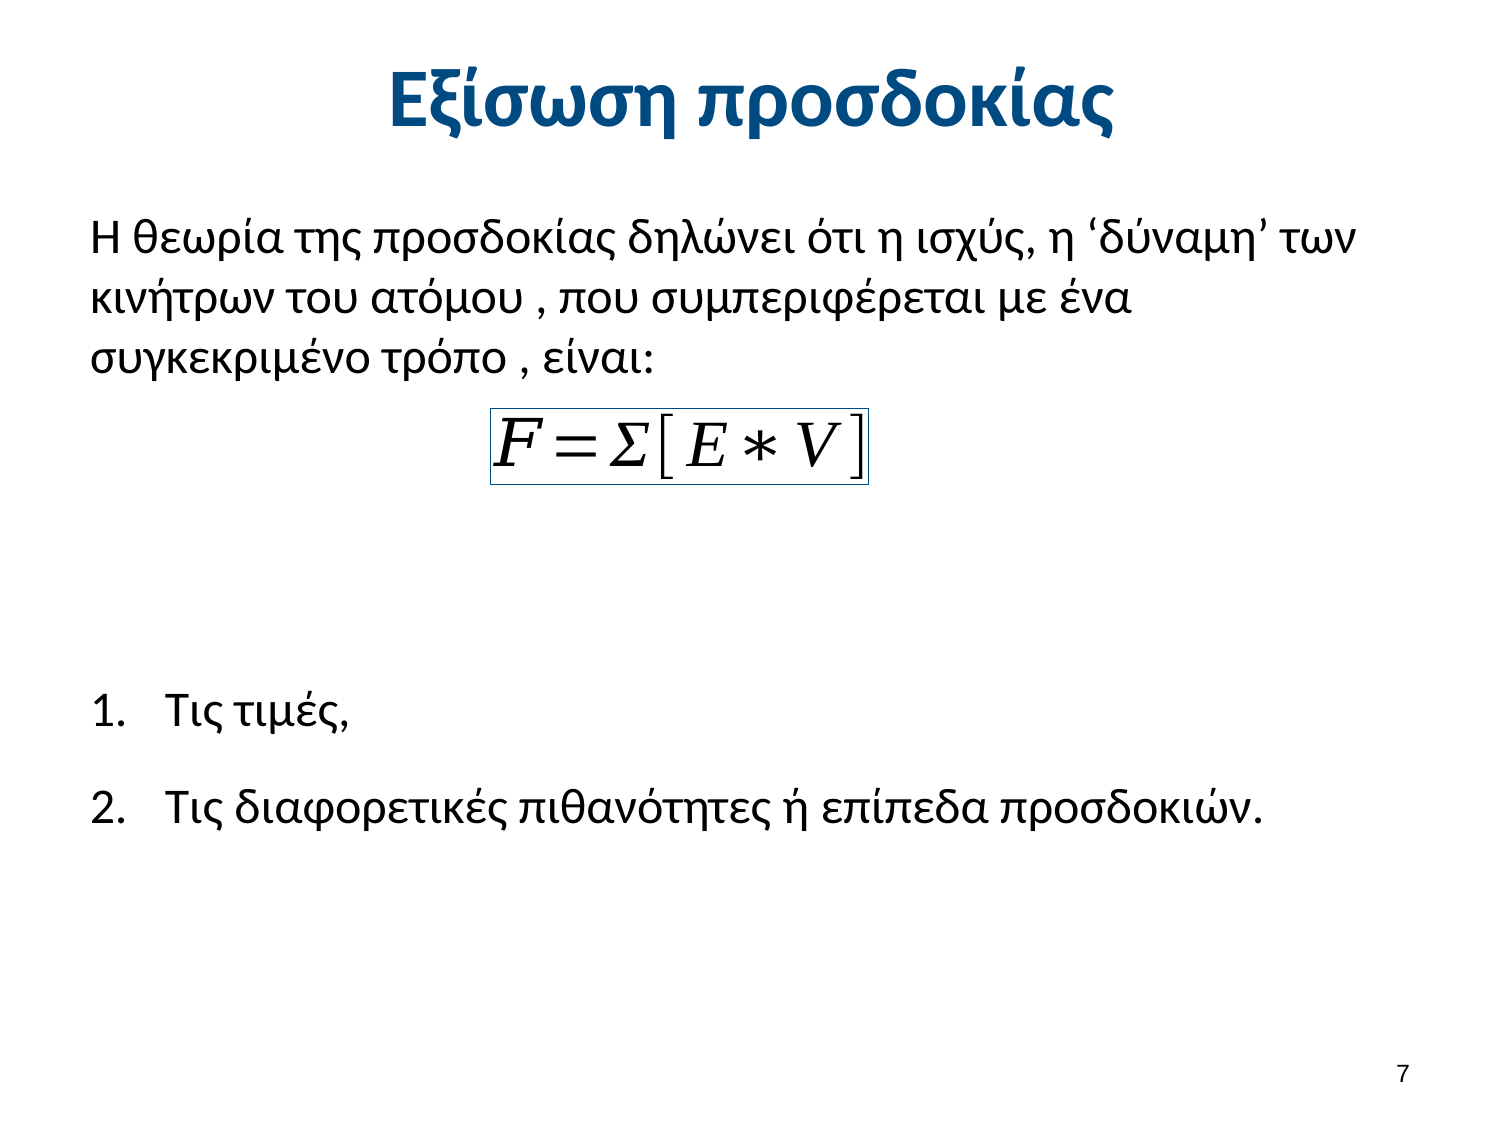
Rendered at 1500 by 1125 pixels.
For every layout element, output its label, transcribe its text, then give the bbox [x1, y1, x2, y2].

text_box Τις τιμές, Τις διαφορετικές πιθανότητες ή επίπεδα προσδοκιών. [74, 668, 1292, 842]
list Η θεωρία της προσδοκίας δηλώνει ότι η ισχύς, η ‘δύναμη’ των κινήτρων του ατόμου , που συμπεριφέρεται με ένα συγκεκριμένο τρόπο , είναι: [75, 196, 1425, 409]
title Εξίσωση προσδοκίας [76, 19, 1427, 169]
slide_number 6 [1074, 1042, 1425, 1103]
